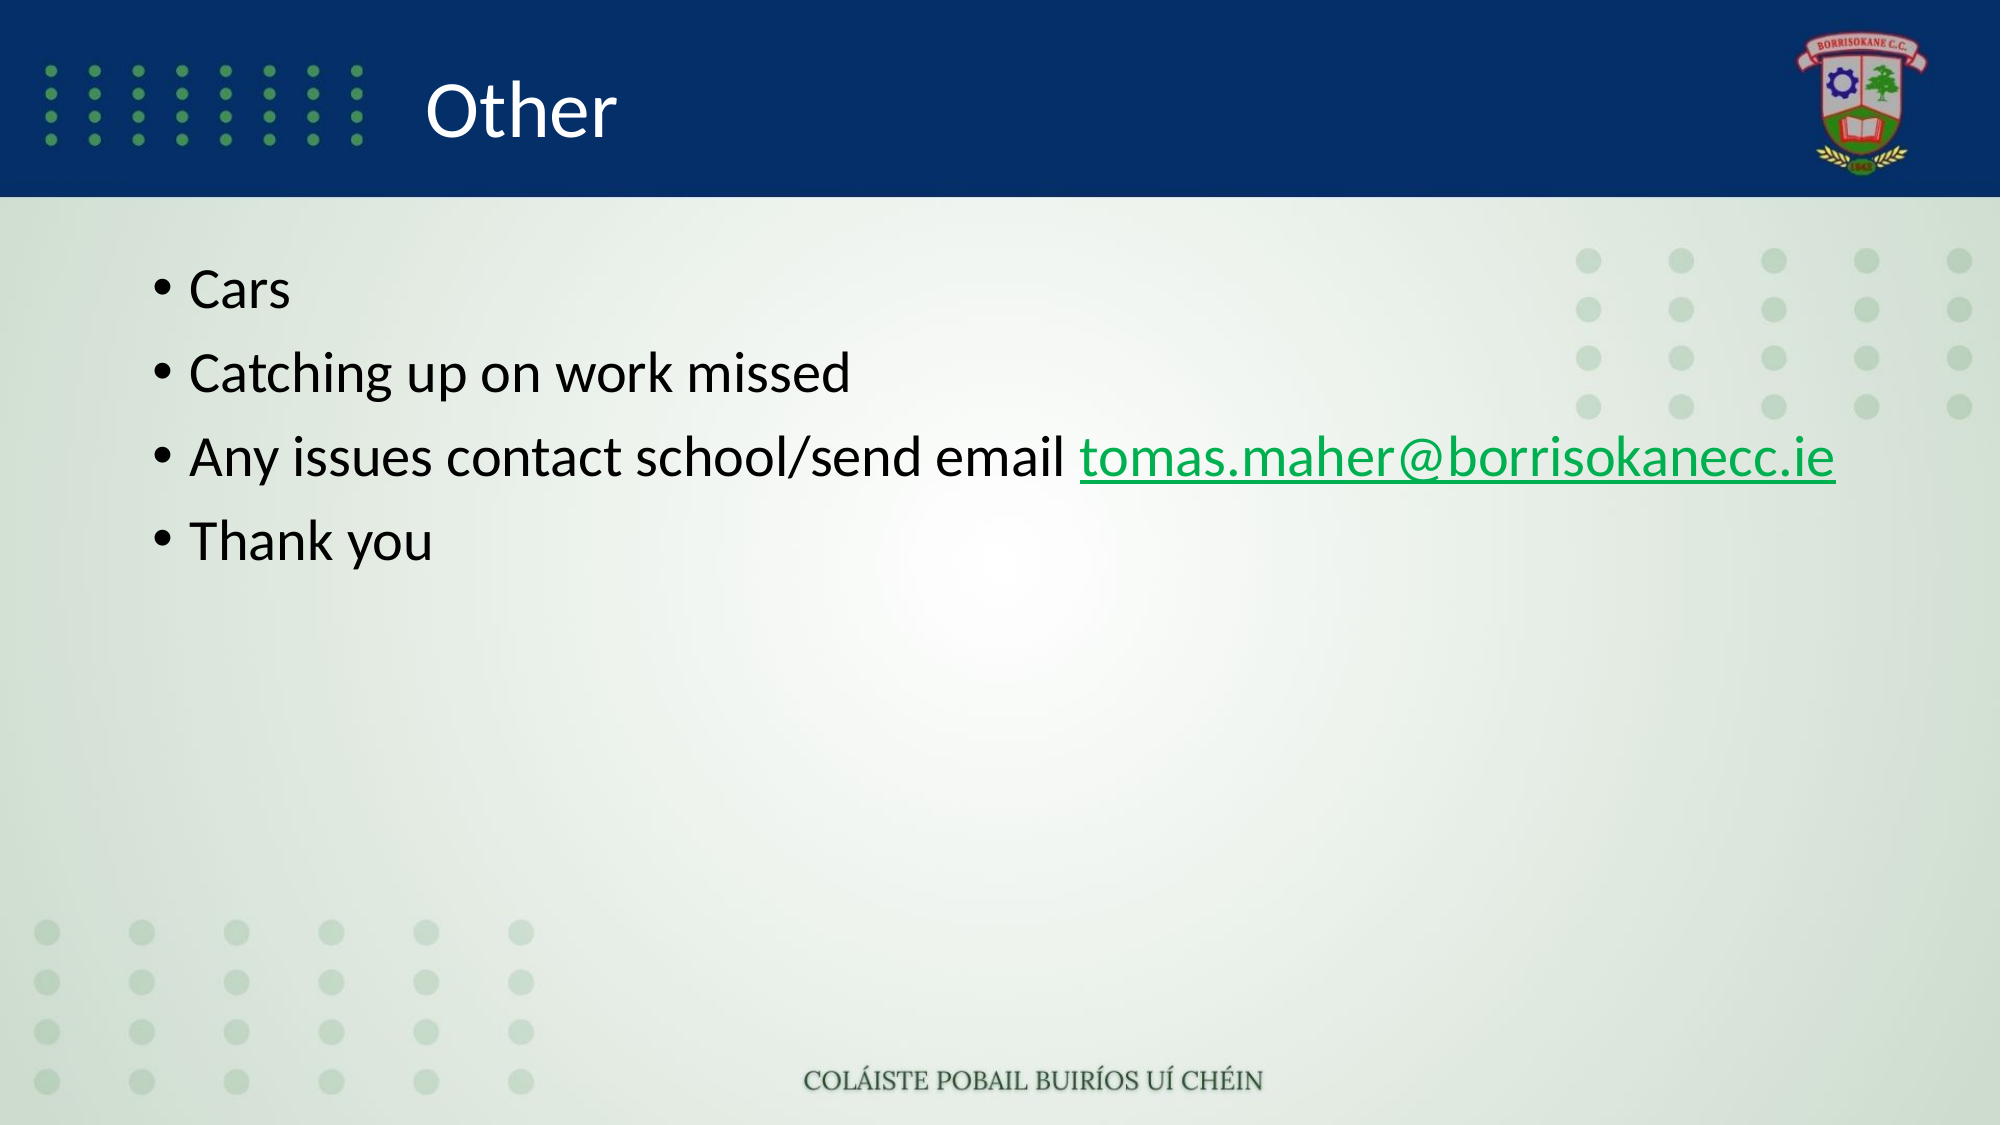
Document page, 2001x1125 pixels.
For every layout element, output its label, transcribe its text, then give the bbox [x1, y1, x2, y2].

picture [0, 0, 2000, 1125]
title Other [410, 59, 1863, 164]
list Cars Catching up on work missed Any issues contact school/send email tomas.maher@borrisokanecc.ie Thank you [137, 251, 1863, 1014]
